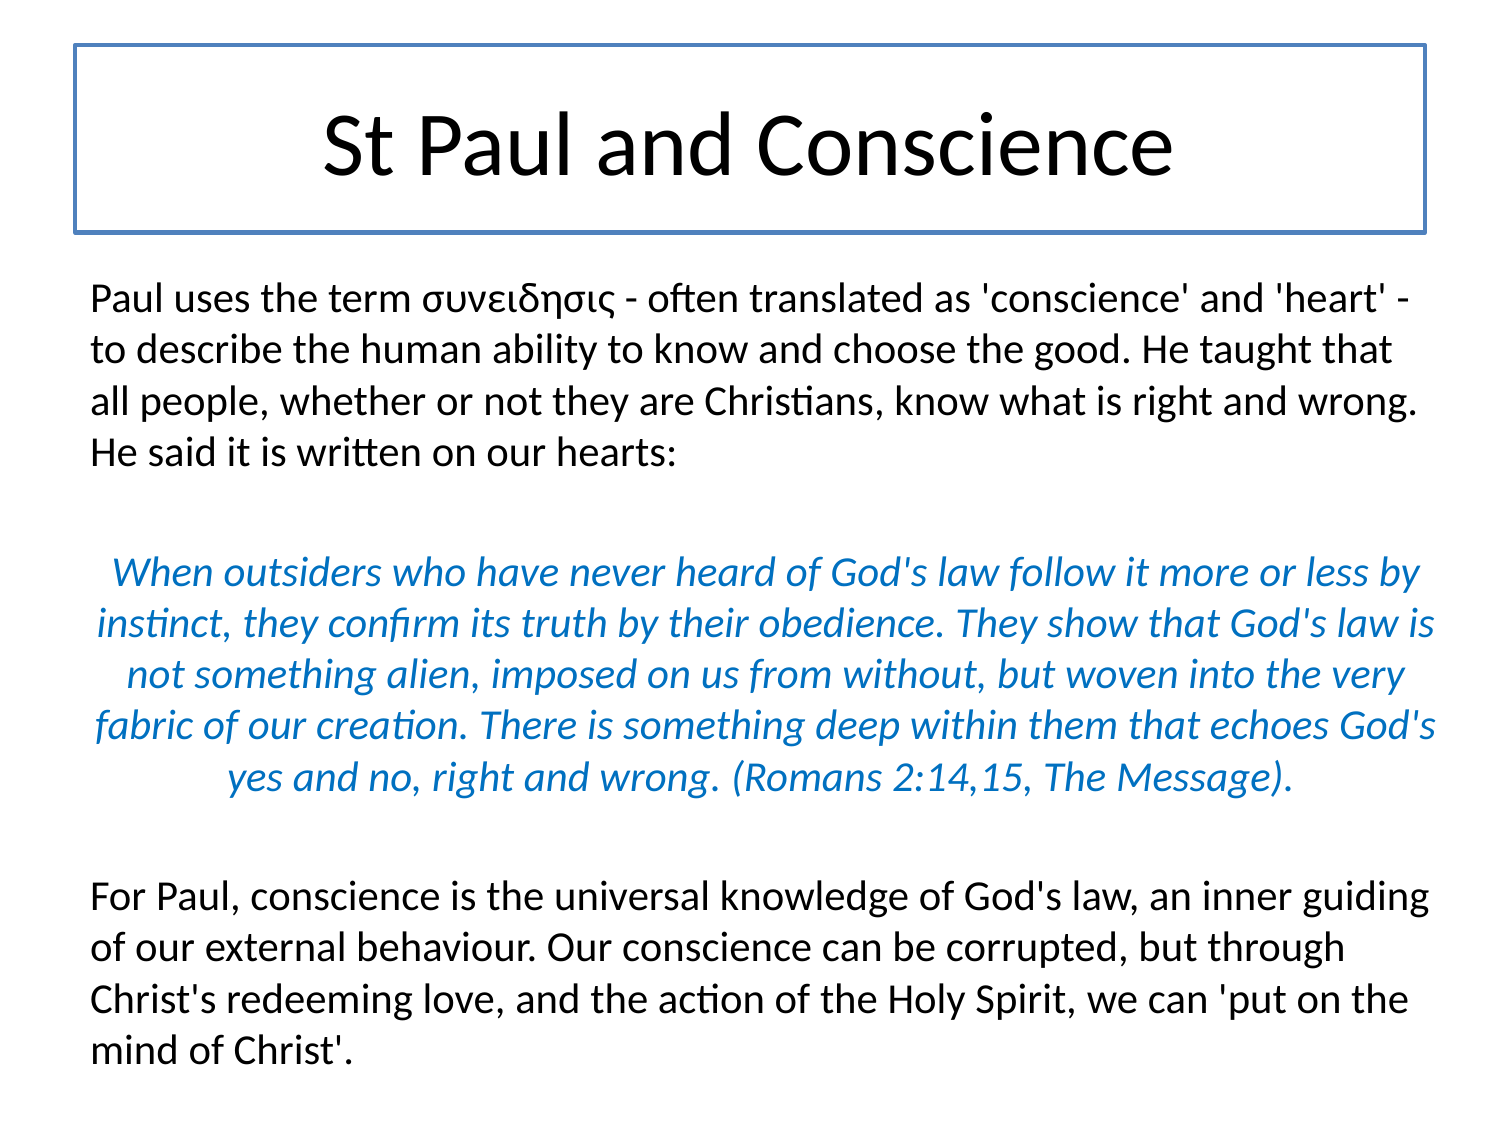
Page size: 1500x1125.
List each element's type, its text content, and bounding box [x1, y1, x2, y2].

title St Paul and Conscience [73, 43, 1427, 235]
list Paul uses the term συνειδησις - often translated as 'conscience' and 'heart' - to describe the human ability to know and choose the good. He taught that all people, whether or not they are Christians, know what is right and wrong. He said it is written on our hearts: When outsiders who have never heard of God's law follow it more or less by instinct, they confirm its truth by their obedience. They show that God's law is not something alien, imposed on us from without, but woven into the very fabric of our creation. There is something deep within them that echoes God's yes and no, right and wrong. (Romans 2:14,15, The Message). For Paul, conscience is the universal knowledge of God's law, an inner guiding of our external behaviour. Our conscience can be corrupted, but through Christ's redeeming love, and the action of the Holy Spirit, we can 'put on the mind of Christ'. [75, 262, 1459, 1083]
